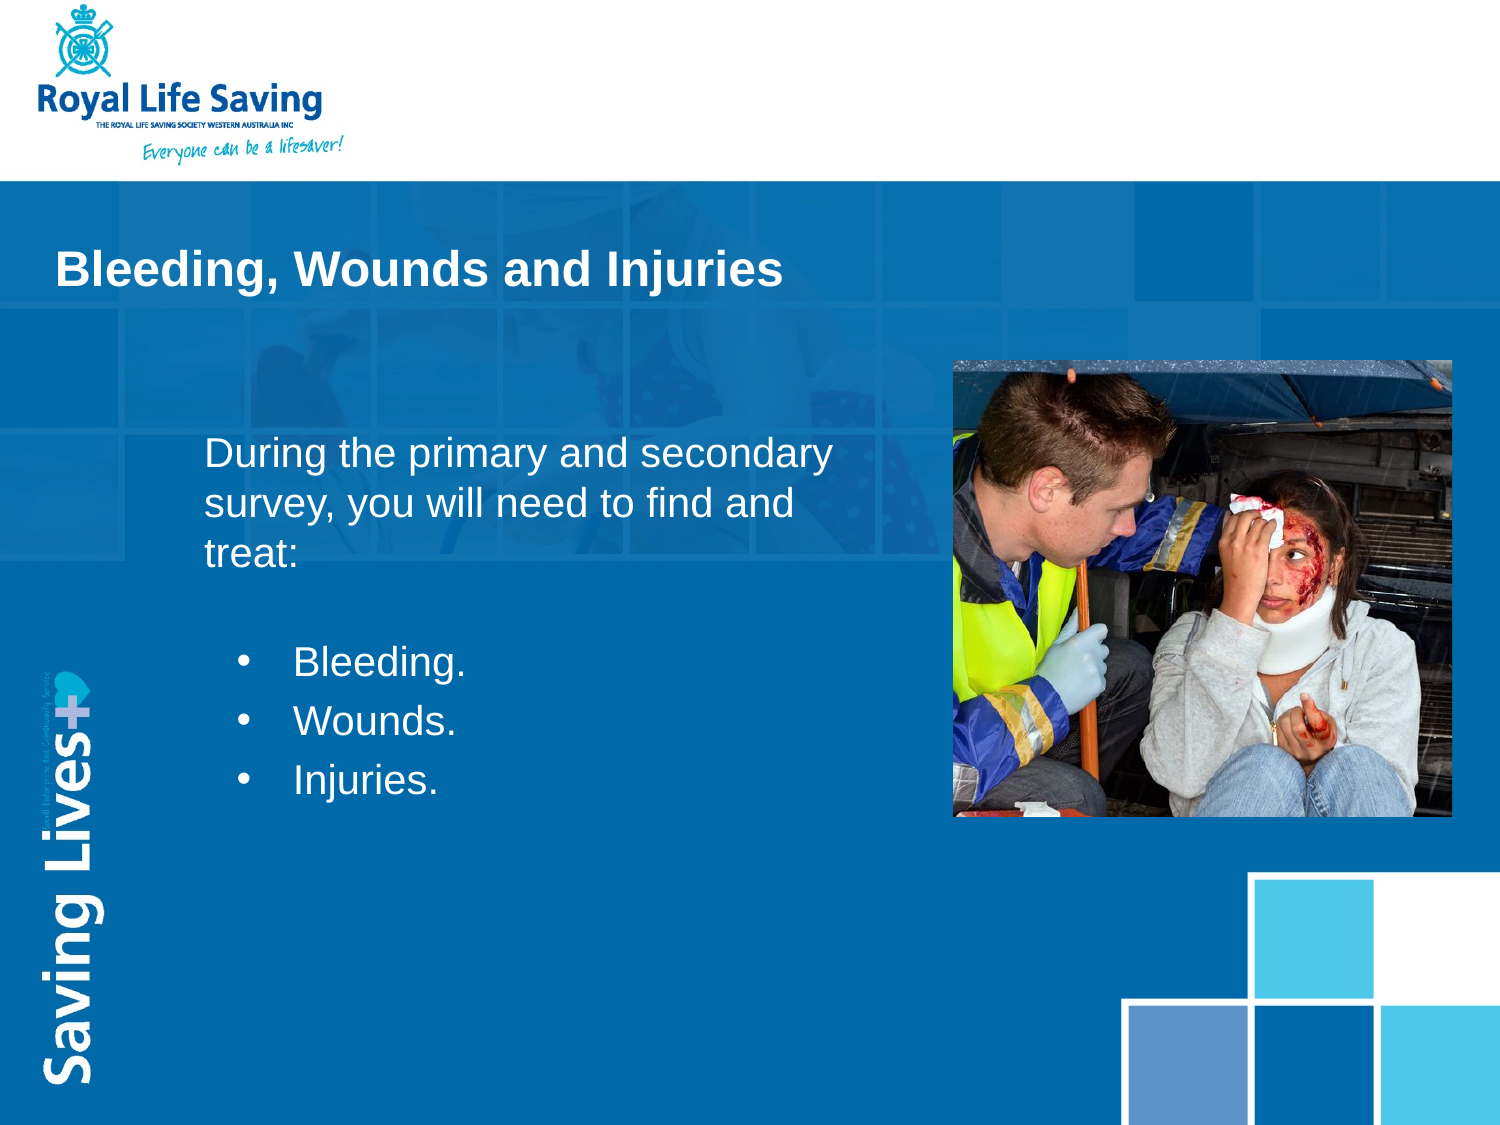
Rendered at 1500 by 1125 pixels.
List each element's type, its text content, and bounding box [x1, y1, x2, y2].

text_box During the primary and secondary survey, you will need to find and treat: Bleeding. Wounds. Injuries. [189, 418, 918, 811]
picture [0, 0, 1500, 1125]
text_box Bleeding, Wounds and Injuries [39, 187, 1232, 344]
